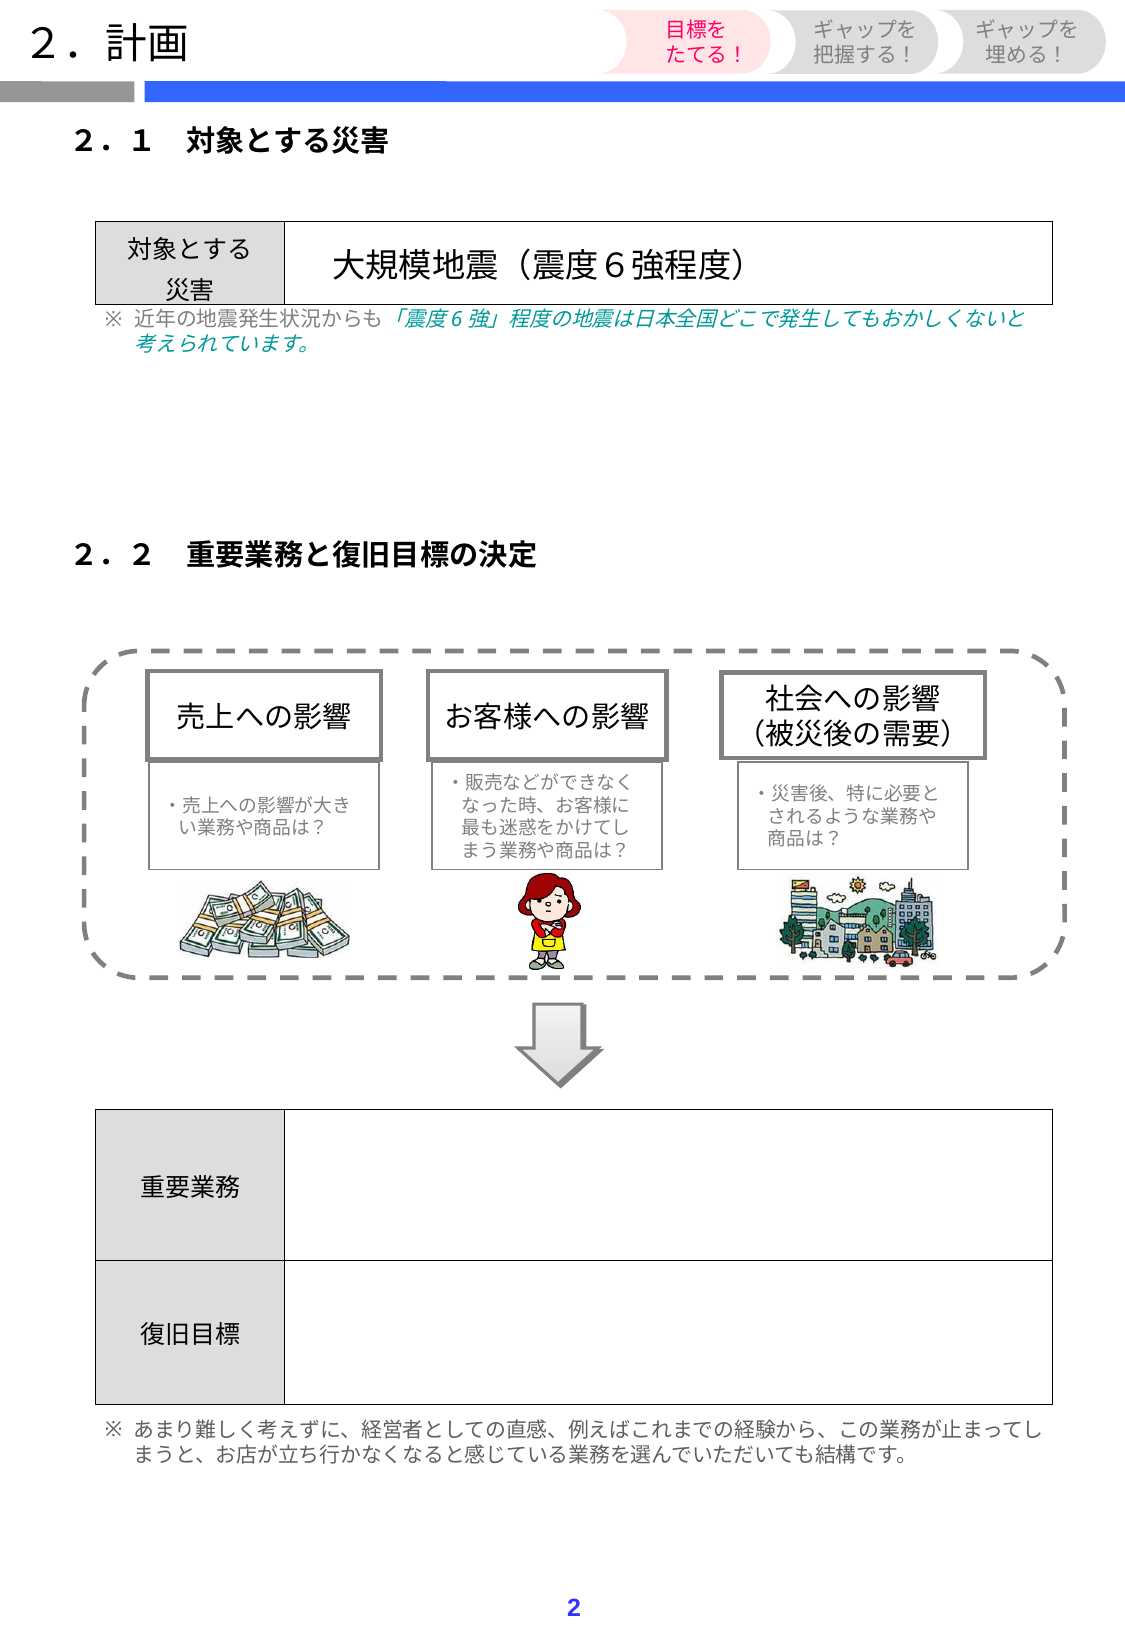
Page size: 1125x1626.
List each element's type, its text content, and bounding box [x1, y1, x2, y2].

text_box [84, 650, 1065, 978]
text_box 近年の地震発生状況からも「震度6強」程度の地震は日本全国どこで発生してもおかしくないと考えられています。 [90, 298, 1047, 364]
text_box お客様への影響 [427, 671, 667, 760]
text_box ・災害後、特に必要とされるような業務や商品は？ [737, 761, 969, 870]
table_cell 復旧目標 [96, 1261, 284, 1404]
text_box [518, 1004, 598, 1085]
table_header 対象とする 災害 [96, 222, 284, 298]
text_box ・販売などができなくなった時、お客様に最も迷惑をかけてしまう業務や商品は？ [431, 761, 663, 870]
picture [516, 871, 582, 971]
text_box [597, 9, 1106, 74]
table_header 重要業務 [96, 1110, 284, 1260]
table_cell [285, 1261, 1052, 1404]
text_box あまり難しく考えずに、経営者としての直感、例えばこれまでの経験から、この業務が止まってしまうと、お店が立ち行かなくなると感じている業務を選んでいただいても結構です。 [90, 1408, 1059, 1474]
text_box ２．２ 重要業務と復旧目標の決定 [54, 528, 1071, 579]
picture [776, 873, 939, 970]
text_box 売上への影響 [147, 671, 381, 760]
text_box ２．１ 対象とする災害 [54, 115, 1071, 166]
text_box ・売上への影響が大きい業務や商品は？ [148, 761, 380, 870]
text_box ２．計画 [7, 9, 452, 75]
text_box 社会への影響 （被災後の需要） [721, 672, 985, 758]
table_header 大規模地震（震度６強程度） [285, 222, 1052, 304]
table_header [285, 1110, 1052, 1260]
text_box 2 [552, 1583, 596, 1625]
picture [179, 880, 350, 959]
